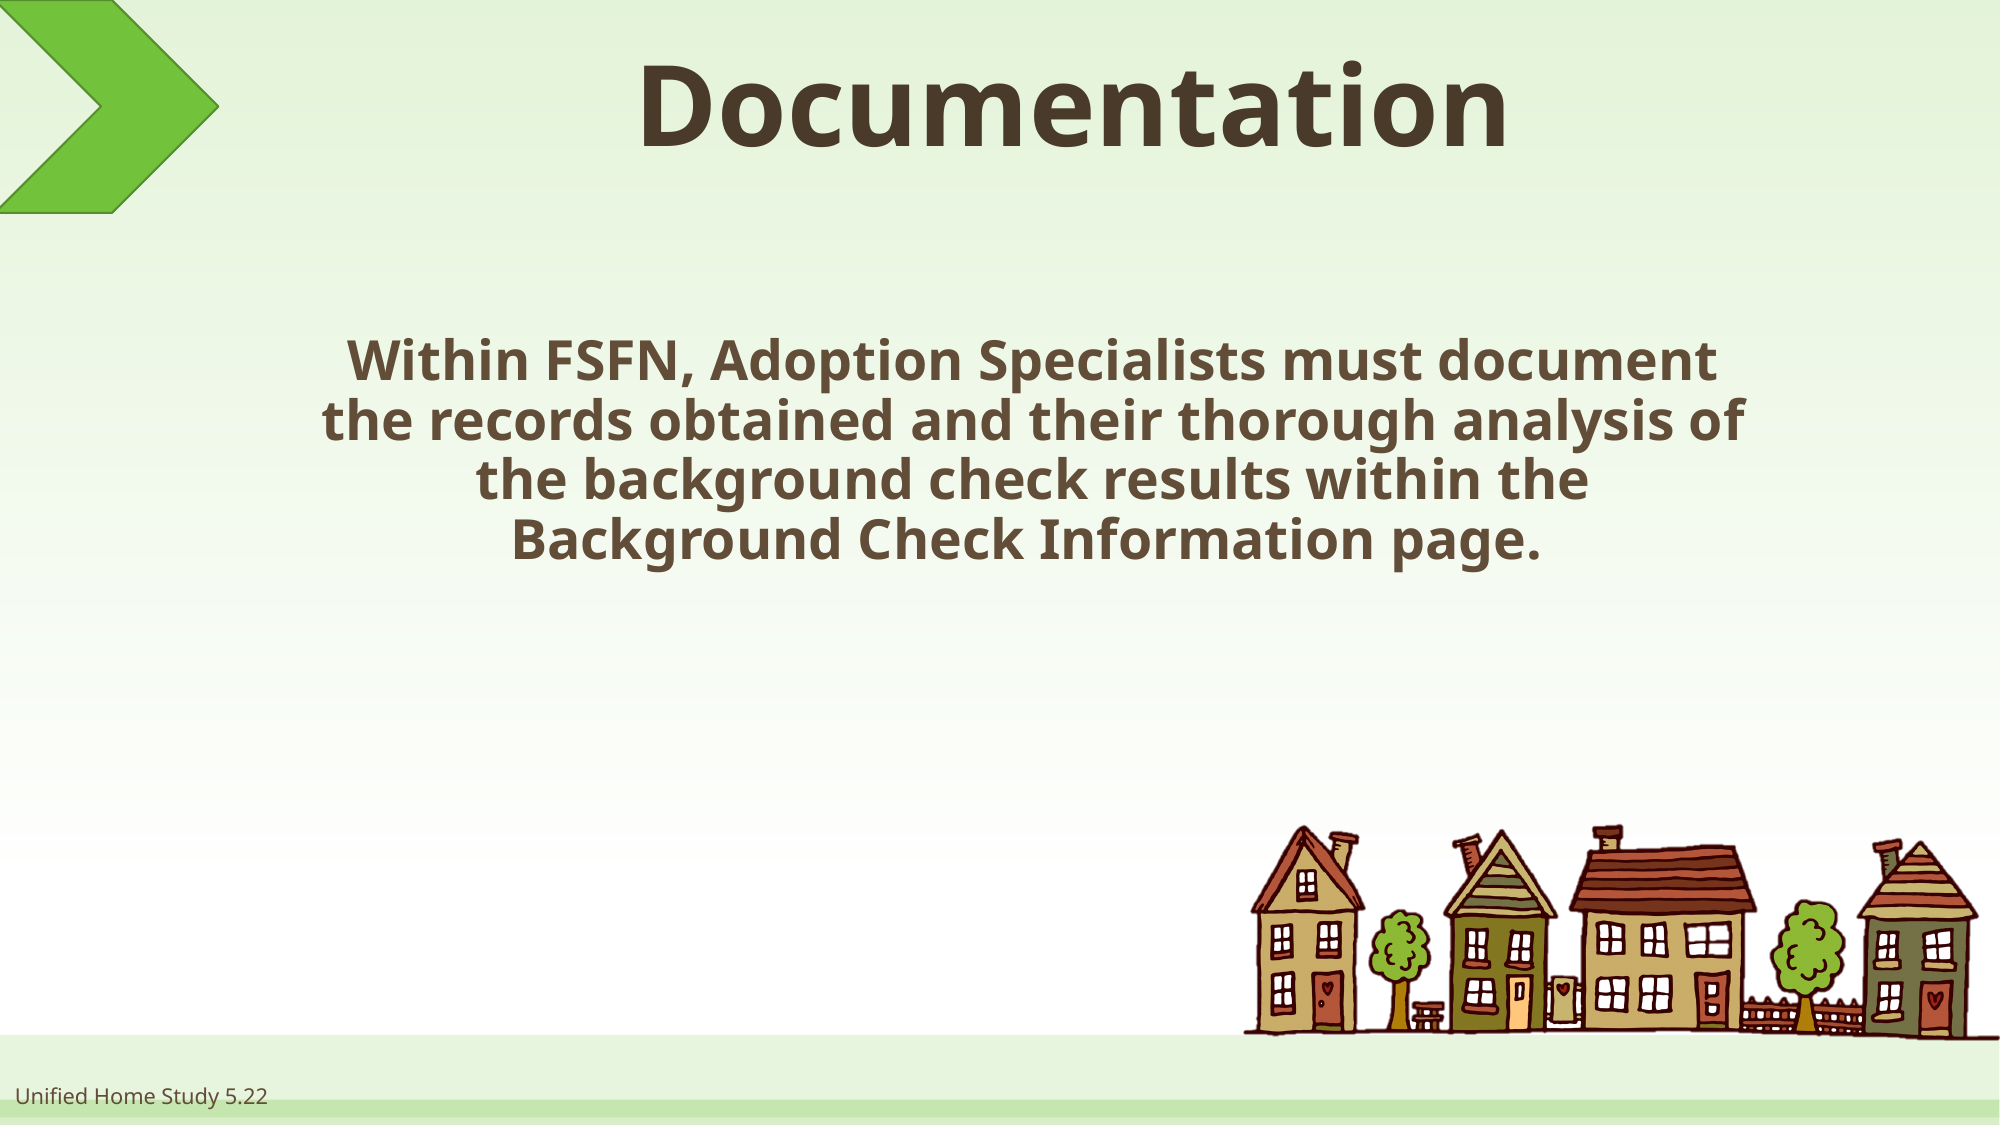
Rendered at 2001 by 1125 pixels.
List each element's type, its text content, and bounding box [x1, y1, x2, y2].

list Within FSFN, Adoption Specialists must document the records obtained and their thorough analysis of the background check results within the Background Check Information page. [291, 325, 1768, 627]
text_box Unified Home Study 5.22 [0, 1074, 449, 1125]
text_box [0, 0, 220, 214]
picture [1232, 813, 2000, 1067]
title Documentation [247, 34, 1901, 179]
